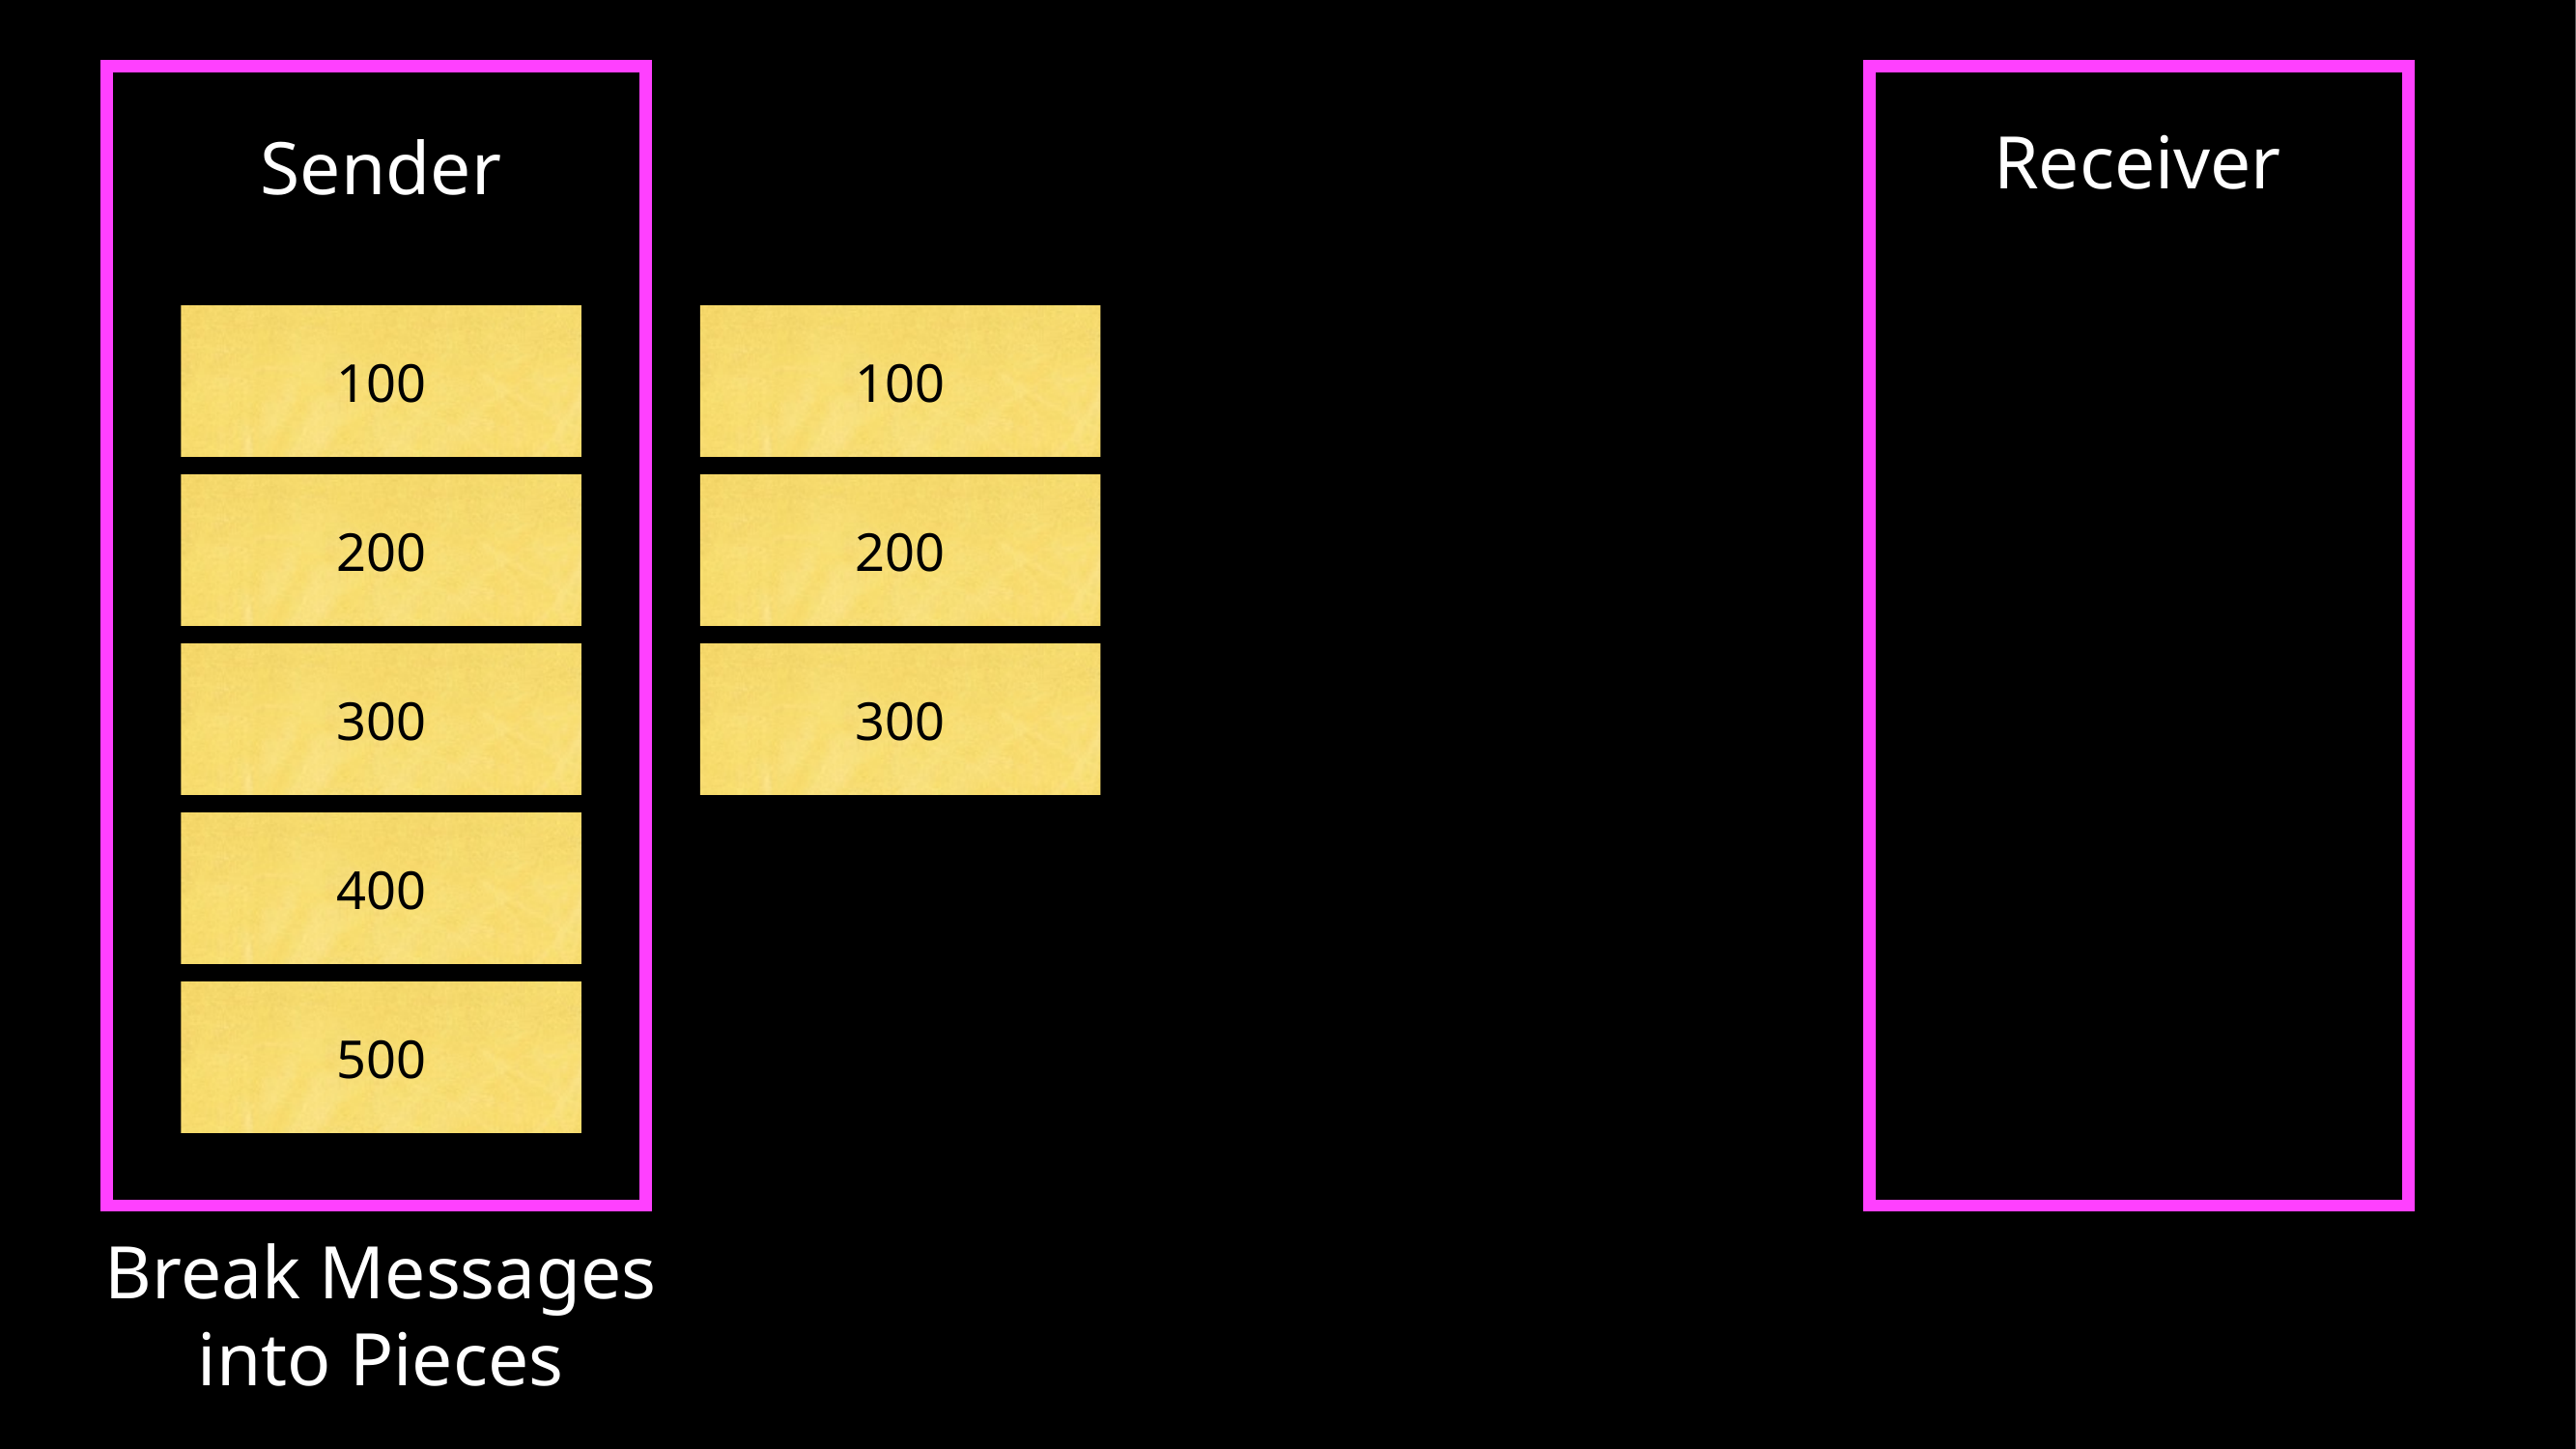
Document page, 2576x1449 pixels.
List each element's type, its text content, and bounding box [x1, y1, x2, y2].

text_box 300 [699, 643, 1101, 795]
text_box Break Messages into Pieces [84, 1218, 678, 1408]
text_box 200 [699, 474, 1101, 626]
text_box [106, 66, 646, 1206]
text_box [1869, 66, 2409, 1206]
text_box 100 [699, 305, 1101, 457]
